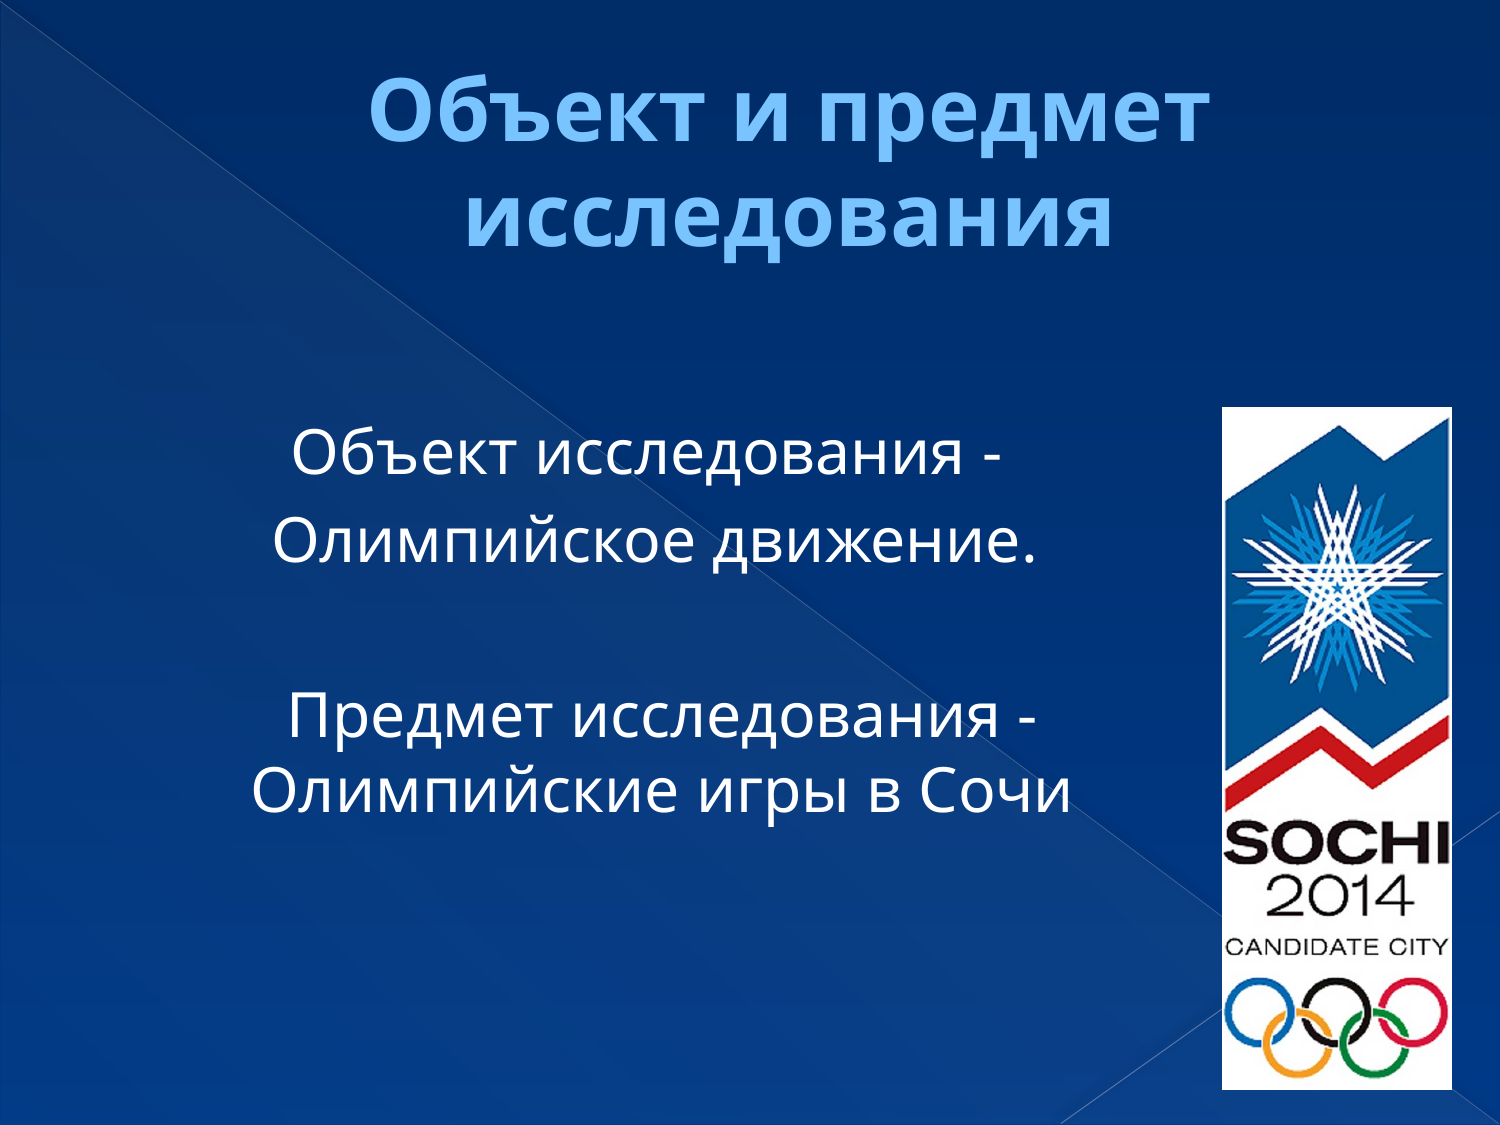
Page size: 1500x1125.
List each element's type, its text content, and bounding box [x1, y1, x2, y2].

picture [1222, 407, 1452, 1090]
list Объект исследования - Олимпийское движение. Предмет исследования - Олимпийские игры в Сочи [90, 405, 1213, 1085]
title Объект и предмет исследования [75, 43, 1425, 274]
